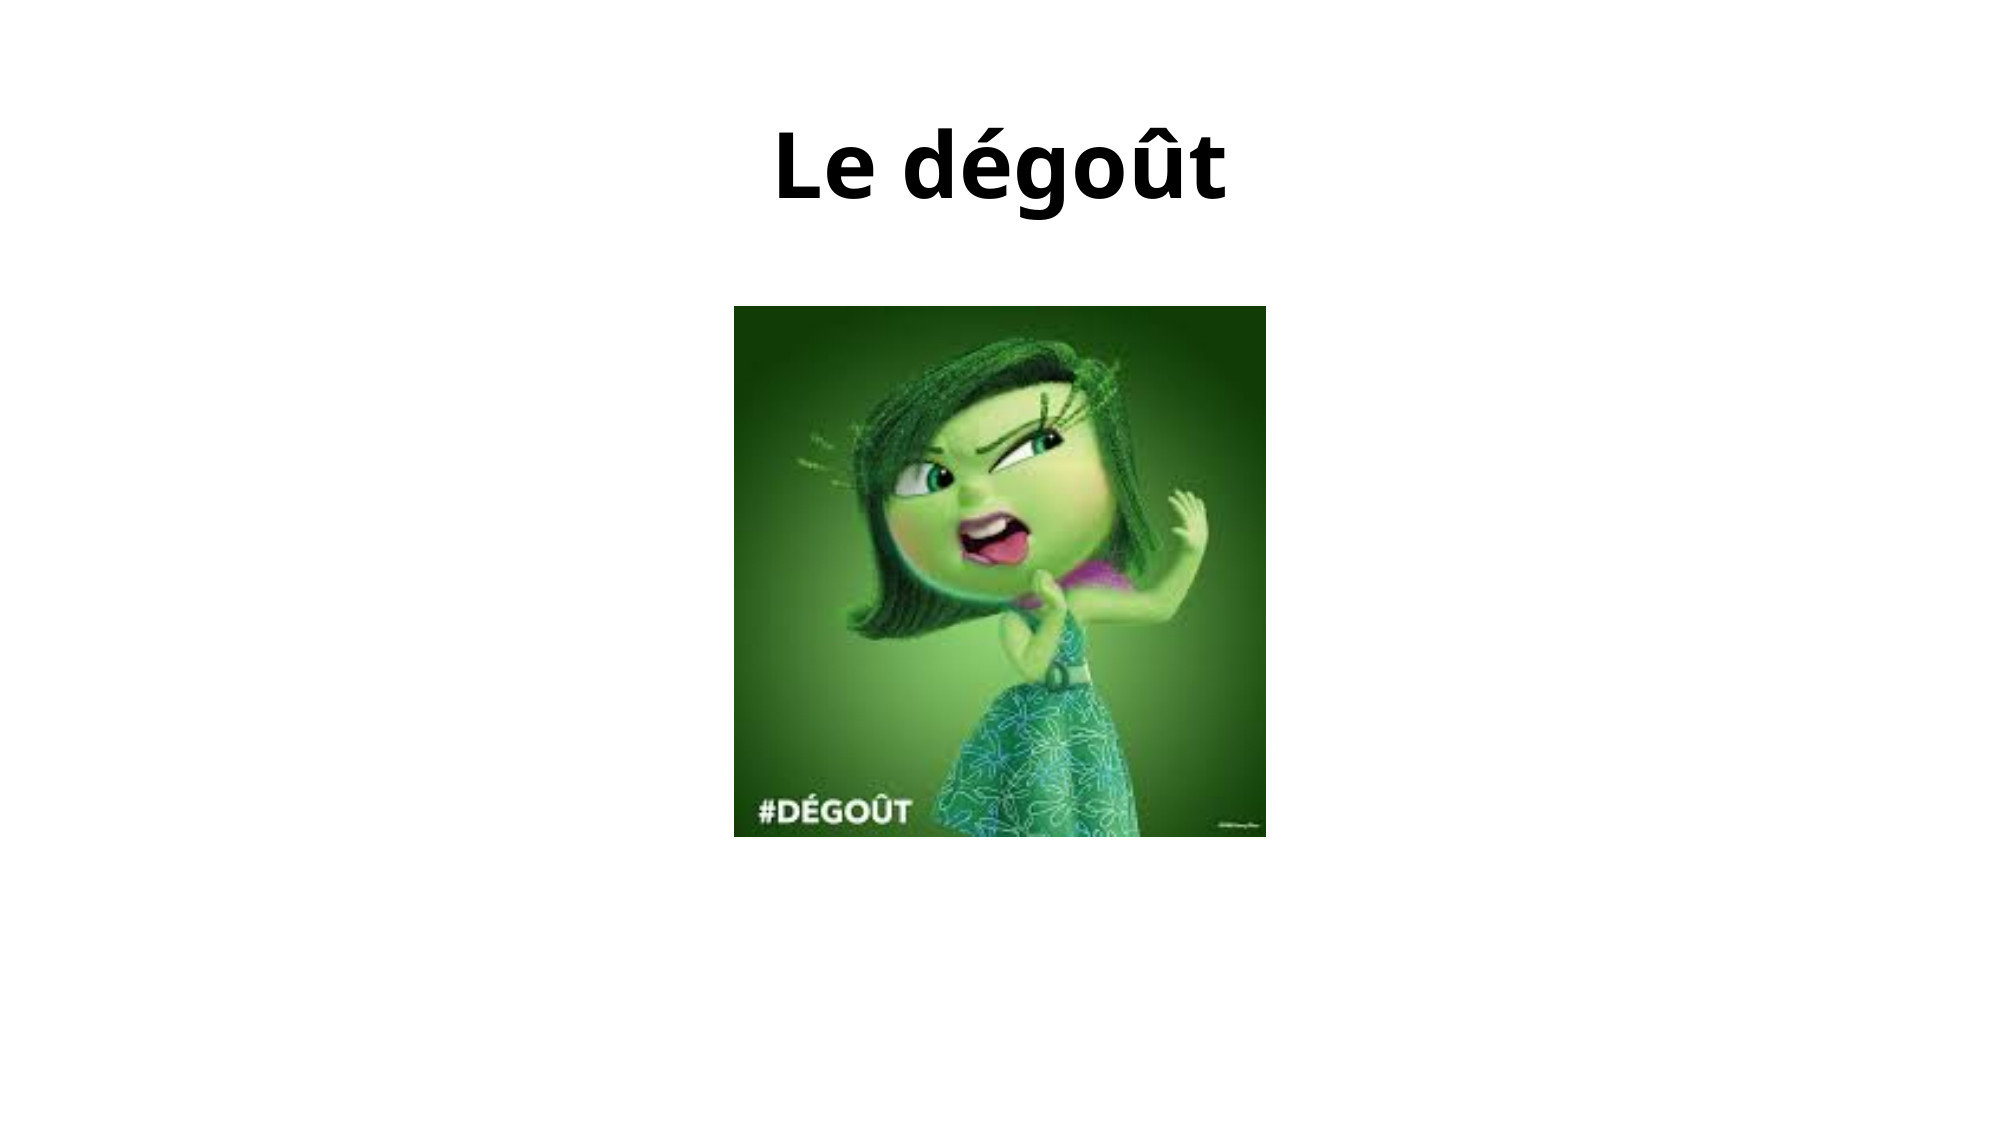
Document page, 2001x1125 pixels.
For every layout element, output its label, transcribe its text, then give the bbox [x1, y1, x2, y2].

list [734, 306, 1266, 837]
title Le dégoût [137, 59, 1863, 278]
